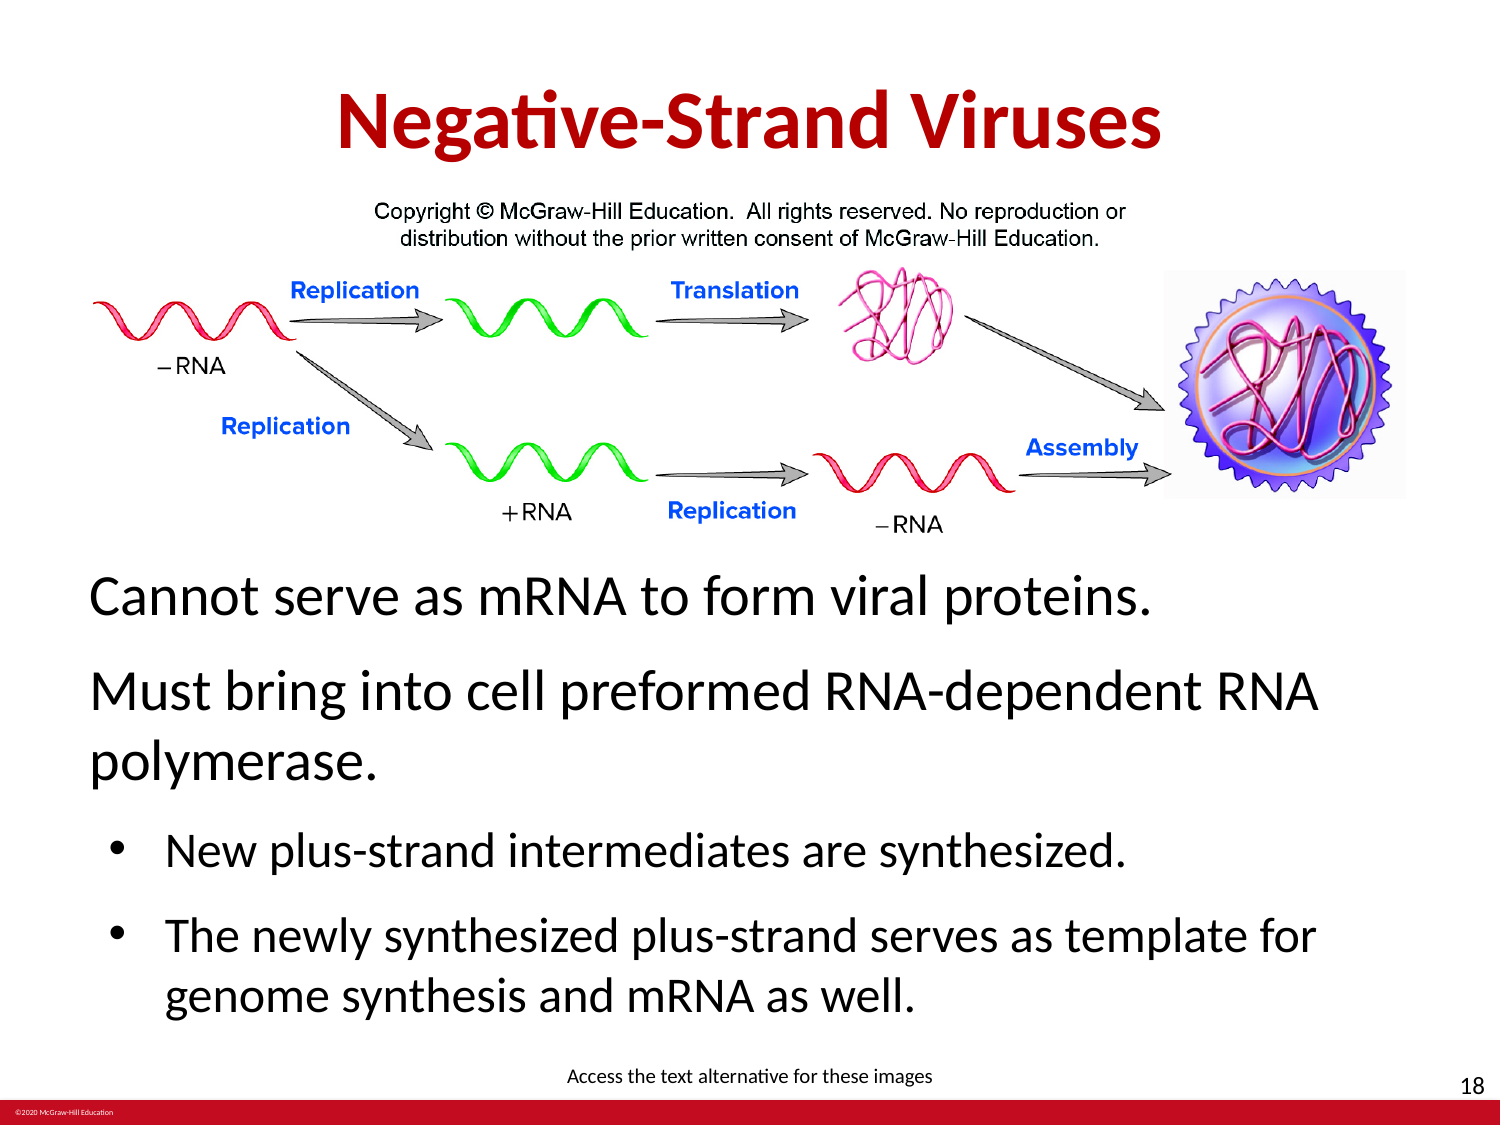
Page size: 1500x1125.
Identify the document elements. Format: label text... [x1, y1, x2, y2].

list Access the text alternative for these images [525, 1062, 975, 1093]
title Negative-Strand Viruses [0, 24, 1500, 205]
list Cannot serve as mRNA to form viral proteins. Must bring into cell preformed RNA-dependent RNA polymerase. New plus-strand intermediates are synthesized. The newly synthesized plus-strand serves as template for genome synthesis and mRNA as well. [75, 549, 1425, 1030]
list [93, 199, 1407, 546]
